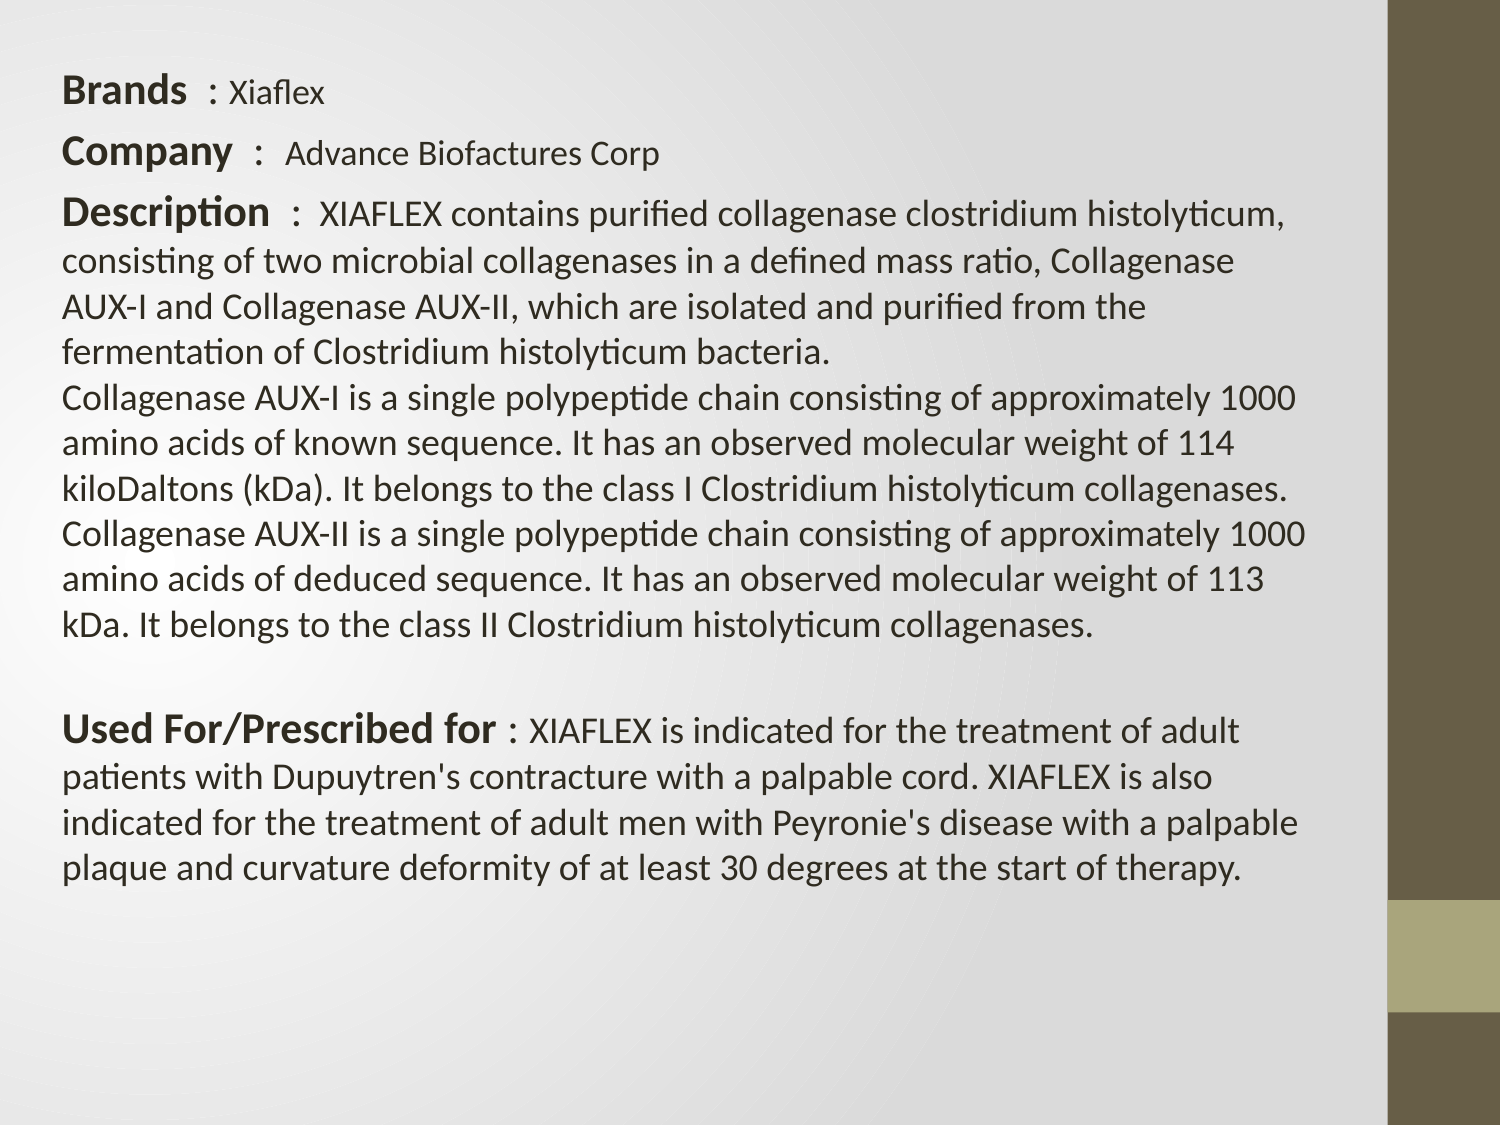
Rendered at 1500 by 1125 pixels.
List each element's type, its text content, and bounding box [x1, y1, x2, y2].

list Brands : Xiaflex Company : Advance Biofactures Corp Description : XIAFLEX contains purified collagenase clostridium histolyticum, consisting of two microbial collagenases in a defined mass ratio, Collagenase AUX-I and Collagenase AUX-II, which are isolated and purified from the fermentation of Clostridium histolyticum bacteria. Collagenase AUX-I is a single polypeptide chain consisting of approximately 1000 amino acids of known sequence. It has an observed molecular weight of 114 kiloDaltons (kDa). It belongs to the class I Clostridium histolyticum collagenases. Collagenase AUX-II is a single polypeptide chain consisting of approximately 1000 amino acids of deduced sequence. It has an observed molecular weight of 113 kDa. It belongs to the class II Clostridium histolyticum collagenases. Used For/Prescribed for : XIAFLEX is indicated for the treatment of adult patients with Dupuytren's contracture with a palpable cord. XIAFLEX is also indicated for the treatment of adult men with Peyronie's disease with a palpable plaque and curvature deformity of at least 30 degrees at the start of therapy. [28, 52, 1325, 1050]
